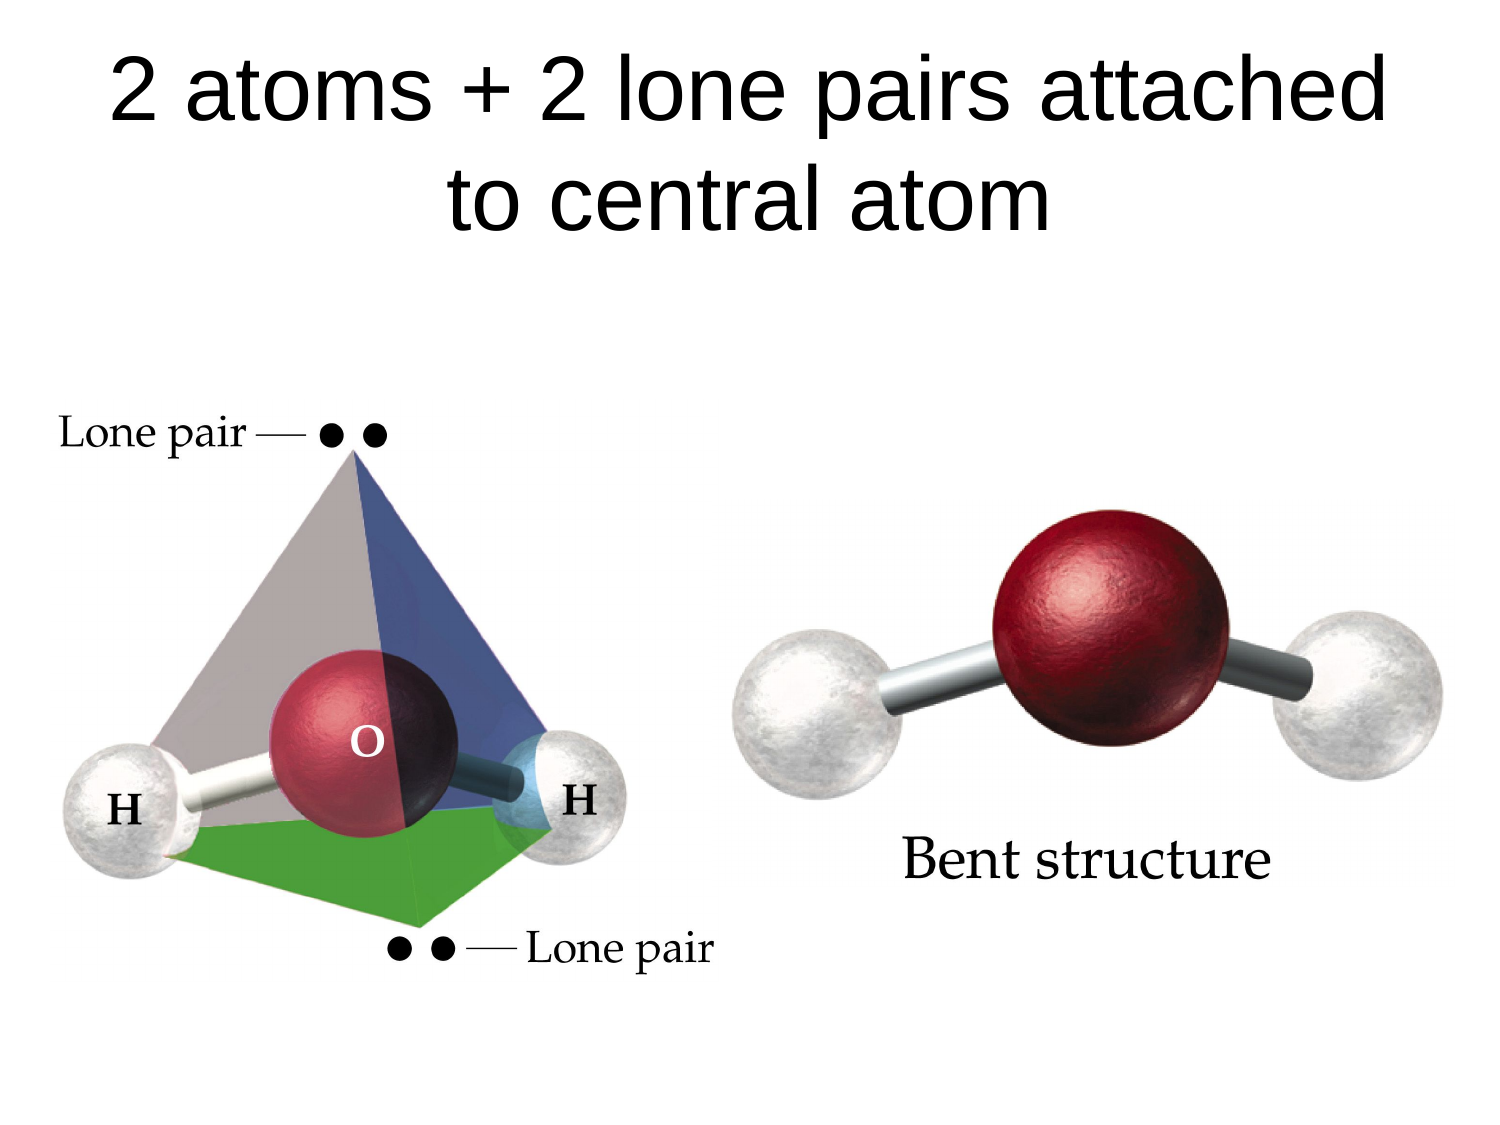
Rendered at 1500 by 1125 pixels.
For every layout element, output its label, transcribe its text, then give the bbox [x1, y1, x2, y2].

picture [49, 399, 1455, 982]
title 2 atoms + 2 lone pairs attached to central atom [74, 44, 1426, 233]
